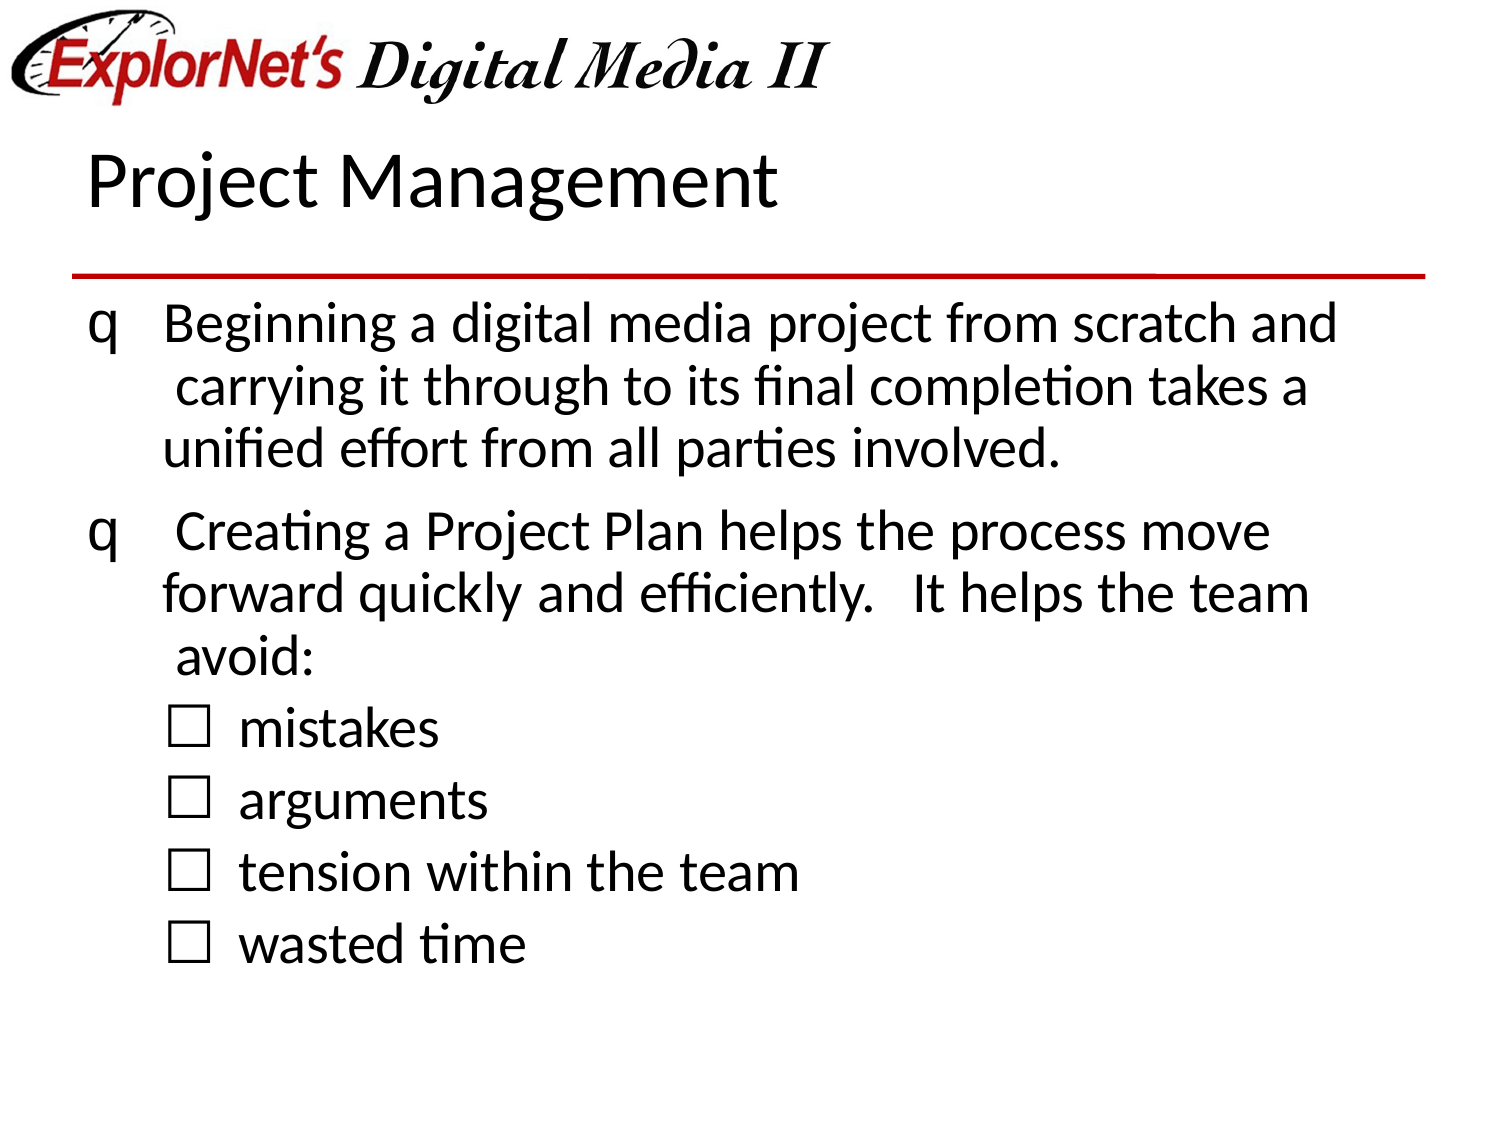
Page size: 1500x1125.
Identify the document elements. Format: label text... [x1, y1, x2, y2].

text_box [7, 5, 834, 110]
text_box q Beginning a digital media project from scratch and carrying it through to its final completion takes a unified effort from all parties involved. q Creating a Project Plan helps the process move forward quickly and efficiently. It helps the team avoid: mistakes arguments tension within the team wasted time [86, 293, 1354, 976]
title Project Management [83, 125, 792, 229]
